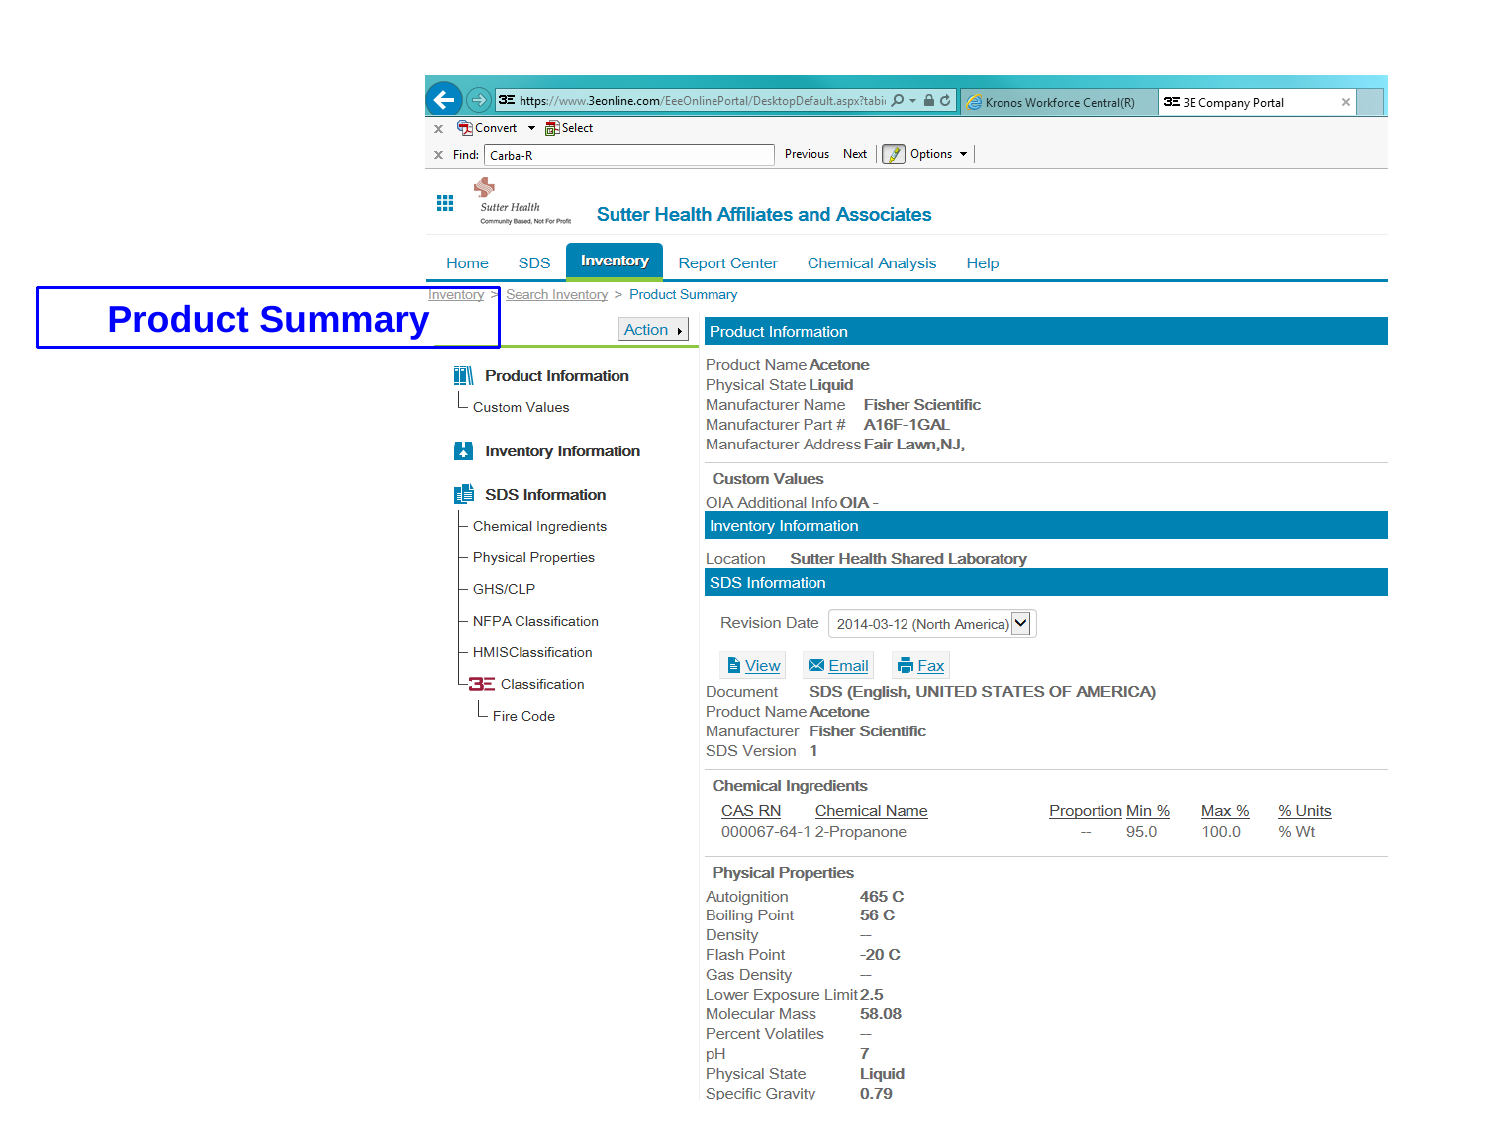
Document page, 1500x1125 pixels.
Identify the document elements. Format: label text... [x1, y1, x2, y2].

text_box Product Summary [37, 287, 419, 348]
picture [424, 74, 1388, 1101]
picture [643, 259, 649, 268]
picture [582, 256, 590, 265]
picture [619, 257, 643, 265]
picture [593, 259, 607, 265]
